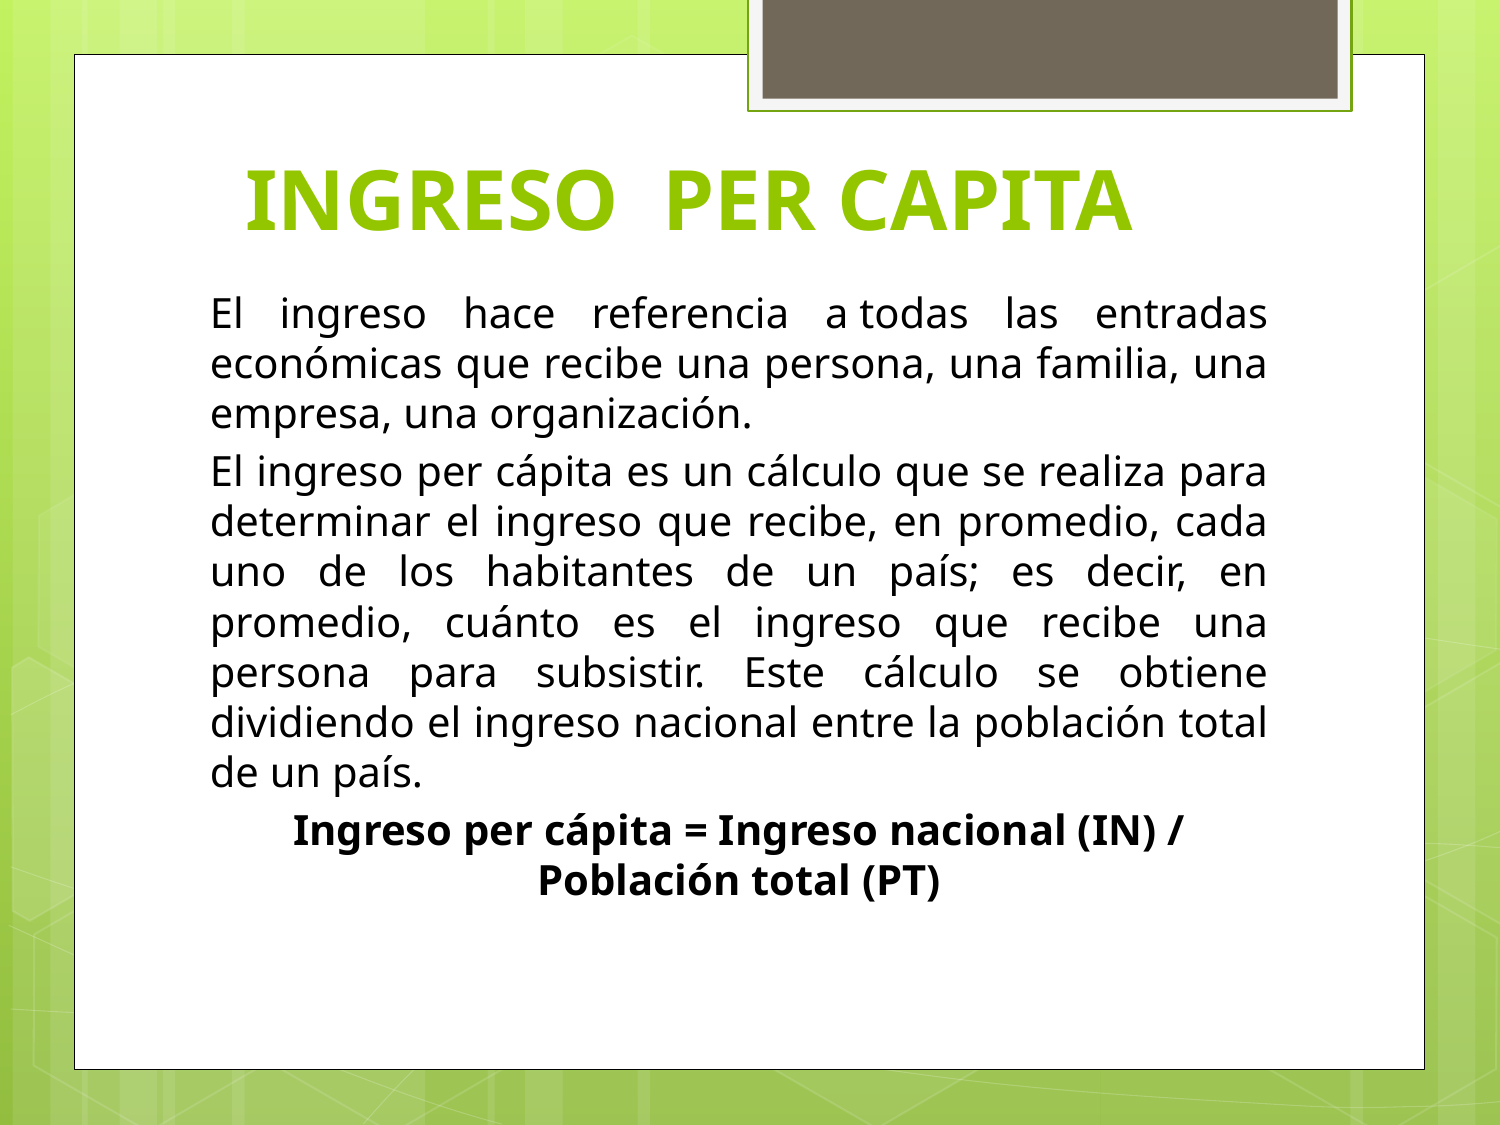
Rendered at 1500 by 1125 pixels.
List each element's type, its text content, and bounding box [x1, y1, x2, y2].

list El ingreso hace referencia a todas las entradas económicas que recibe una persona, una familia, una empresa, una organización. El ingreso per cápita es un cálculo que se realiza para determinar el ingreso que recibe, en promedio, cada uno de los habitantes de un país; es decir, en promedio, cuánto es el ingreso que recibe una persona para subsistir. Este cálculo se obtiene dividiendo el ingreso nacional entre la población total de un país. Ingreso per cápita = Ingreso nacional (IN) / Población total (PT) [194, 278, 1284, 988]
title INGRESO PER CAPITA [230, 137, 1319, 255]
